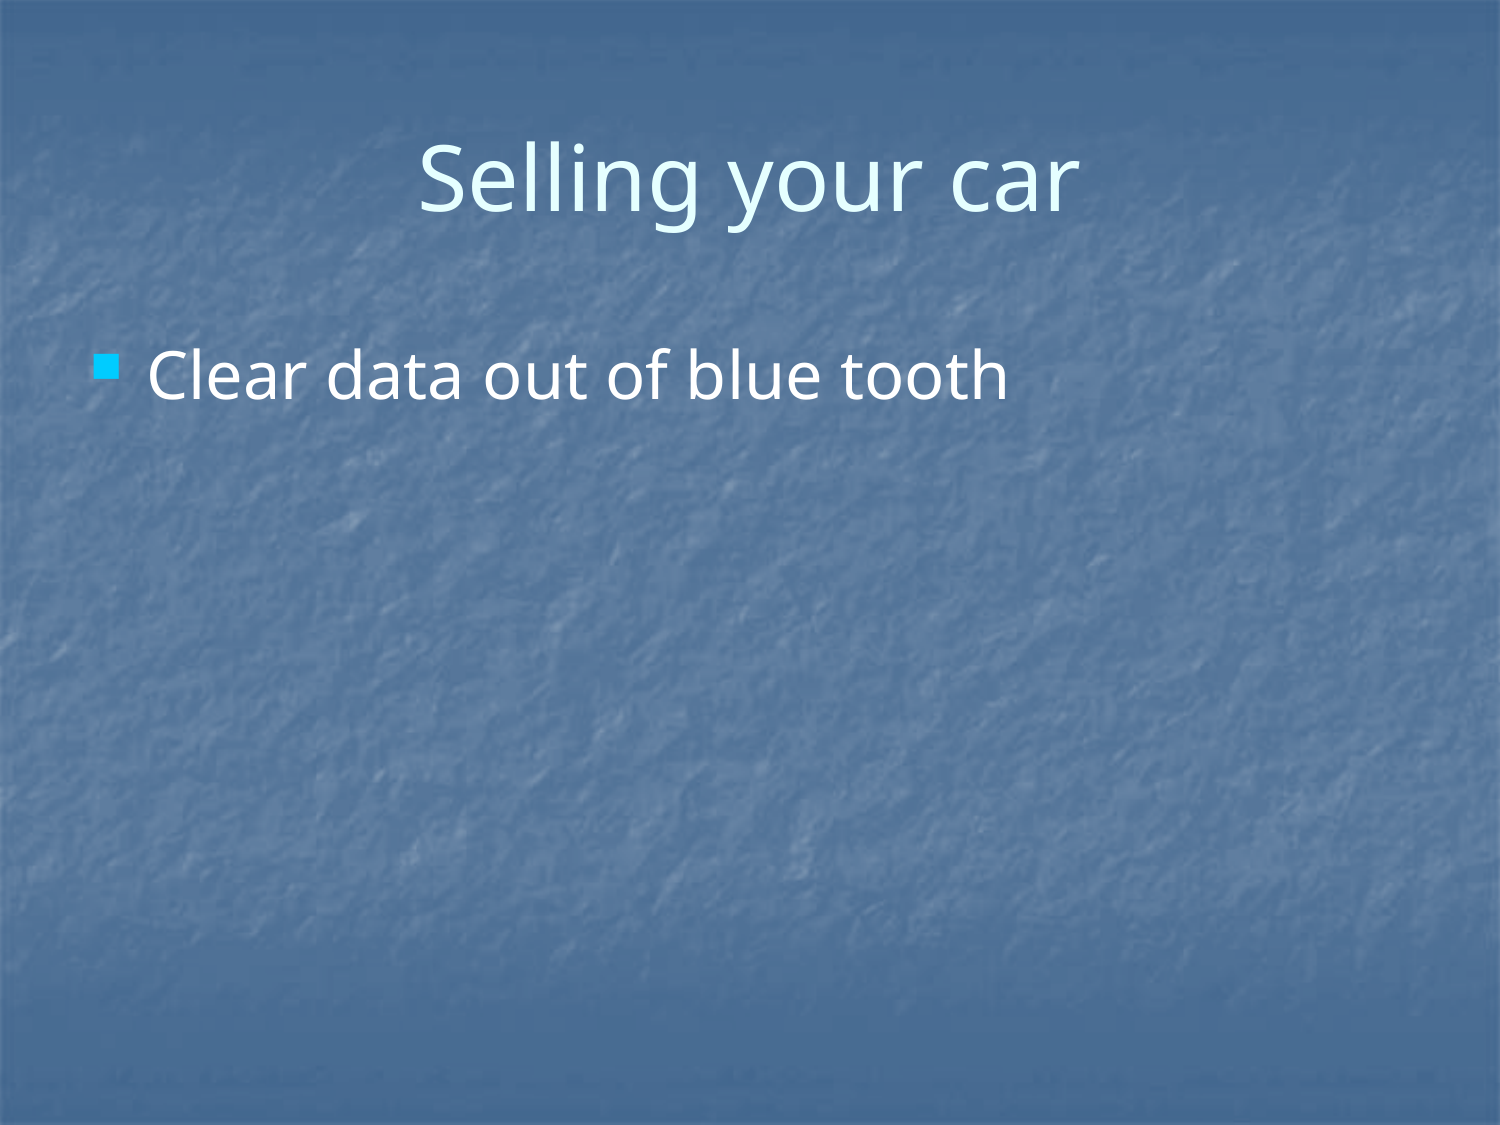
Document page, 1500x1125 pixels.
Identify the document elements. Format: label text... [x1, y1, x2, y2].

title Selling your car [74, 62, 1426, 288]
list Clear data out of blue tooth [74, 324, 1426, 1001]
